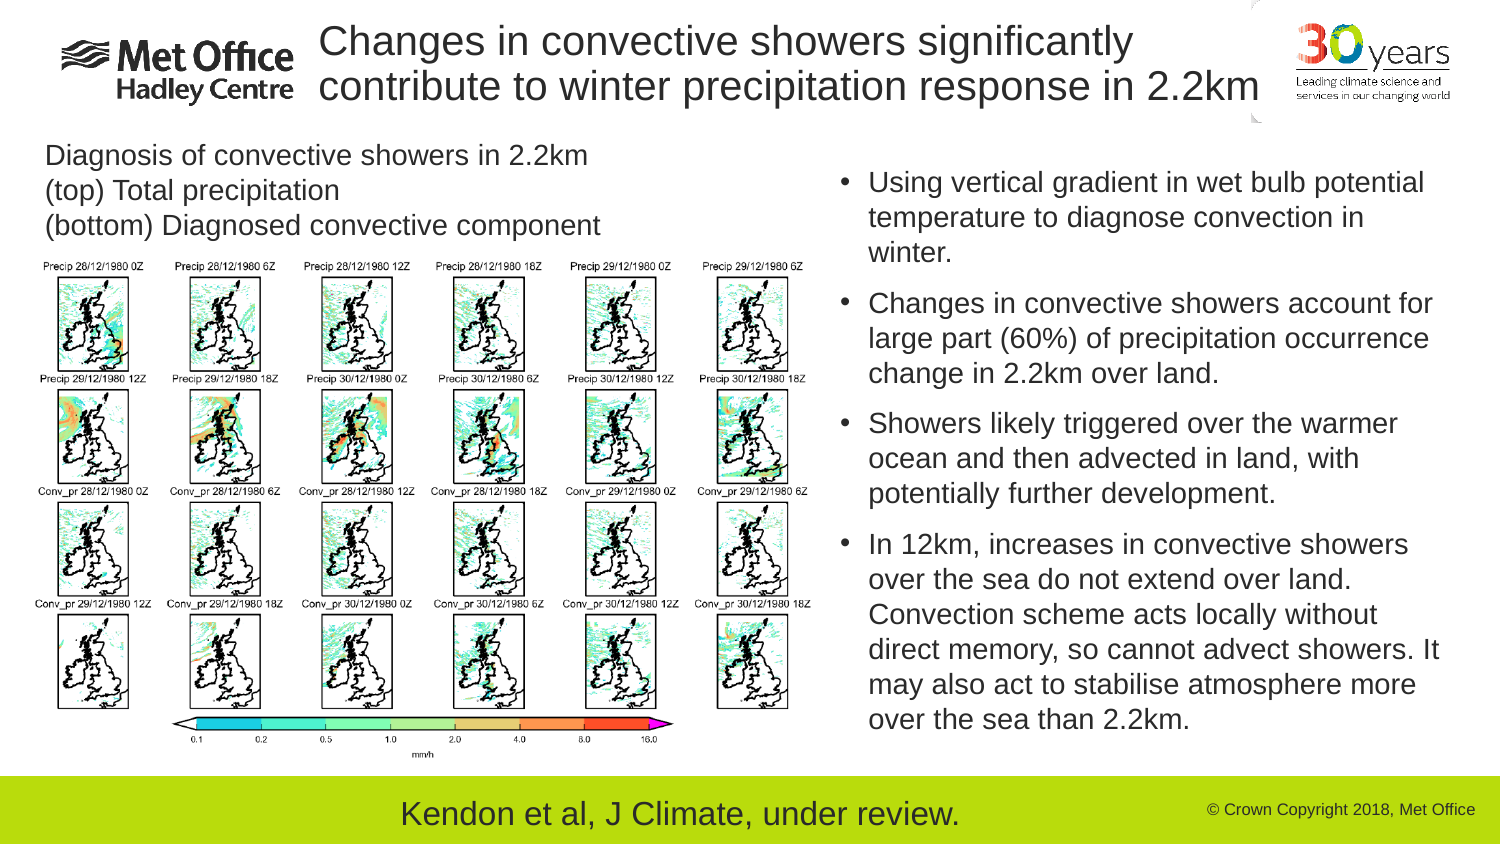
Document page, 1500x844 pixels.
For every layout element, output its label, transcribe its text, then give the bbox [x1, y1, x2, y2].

picture [1251, 0, 1499, 123]
list Using vertical gradient in wet bulb potential temperature to diagnose convection in winter. Changes in convective showers account for large part (60%) of precipitation occurrence change in 2.2km over land. Showers likely triggered over the warmer ocean and then advected in land, with potentially further development. In 12km, increases in convective showers over the sea do not extend over land. Convection scheme acts locally without direct memory, so cannot advect showers. It may also act to stabilise atmosphere more over the sea than 2.2km. [825, 156, 1470, 729]
text_box © Crown Copyright 2018, Met Office [1187, 791, 1500, 827]
text_box Diagnosis of convective showers in 2.2km (top) Total precipitation (bottom) Diagnosed convective component [30, 128, 791, 223]
picture [8, 223, 837, 762]
picture [31, 9, 324, 128]
text_box Kendon et al, J Climate, under review. [385, 767, 993, 841]
title Changes in convective showers significantly contribute to winter precipitation response in 2.2km [303, 14, 1251, 117]
